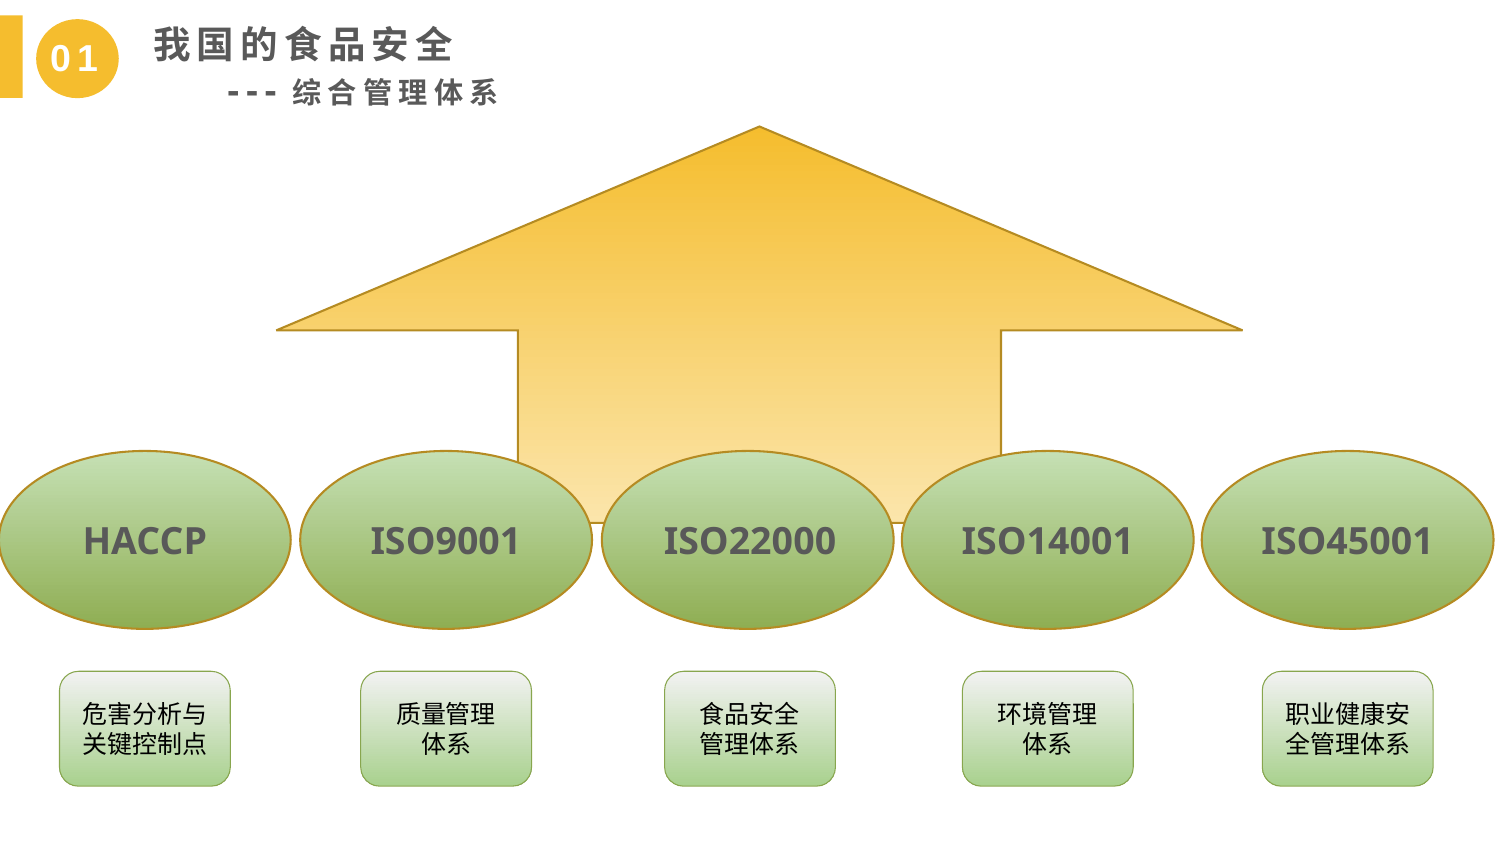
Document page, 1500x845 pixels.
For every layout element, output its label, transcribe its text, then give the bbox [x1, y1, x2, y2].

text_box [900, 449, 1195, 630]
text_box 危害分析与关键控制点 [58, 670, 231, 787]
text_box ISO45001 [1222, 509, 1473, 570]
text_box [0, 14, 24, 99]
text_box [275, 125, 1243, 524]
text_box [1200, 449, 1495, 630]
text_box ISO9001 [320, 509, 572, 570]
text_box ISO14001 [922, 509, 1174, 570]
text_box 我国的食品安全 ---综合管理体系 [118, 15, 793, 116]
text_box 质量管理 体系 [360, 670, 533, 787]
text_box 环境管理 体系 [961, 670, 1134, 787]
text_box [600, 449, 895, 630]
text_box [35, 41, 39, 76]
text_box [49, 18, 106, 28]
text_box 食品安全 管理体系 [664, 670, 836, 787]
text_box HACCP [19, 509, 271, 570]
text_box 职业健康安全管理体系 [1261, 670, 1434, 787]
text_box [0, 449, 292, 630]
text_box [299, 449, 594, 630]
text_box 01 [39, 28, 118, 85]
text_box [45, 85, 110, 100]
text_box ISO22000 [624, 509, 876, 570]
